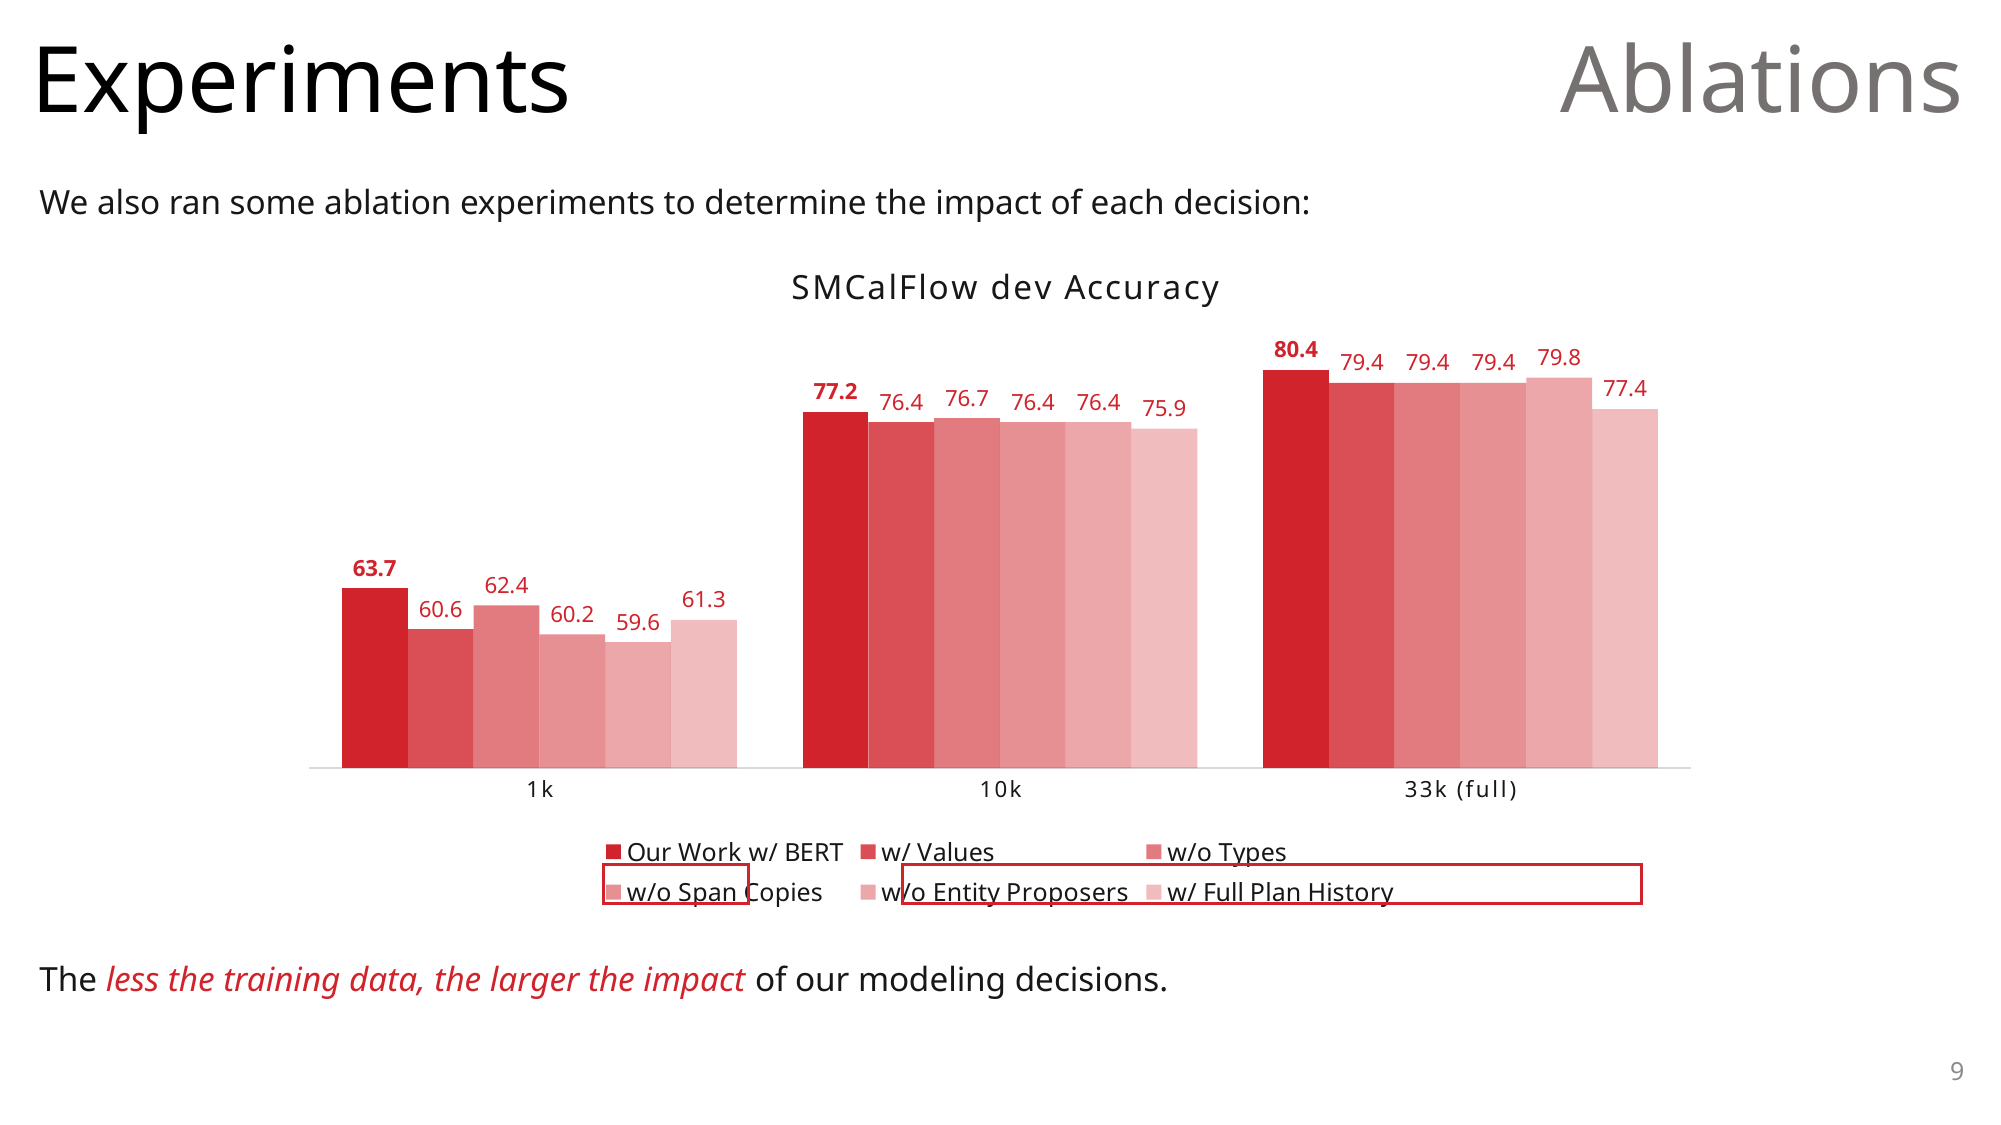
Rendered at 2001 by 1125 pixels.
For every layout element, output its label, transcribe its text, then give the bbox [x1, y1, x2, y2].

title Experiments [16, 22, 1000, 143]
slide_number 8 [1529, 1042, 1980, 1103]
text_box The less the training data, the larger the impact of our modeling decisions. [24, 951, 1980, 1006]
text_box We also ran some ablation experiments to determine the impact of each decision: [24, 173, 1980, 229]
text_box Ablations [999, 22, 1980, 144]
chart [280, 209, 1720, 916]
